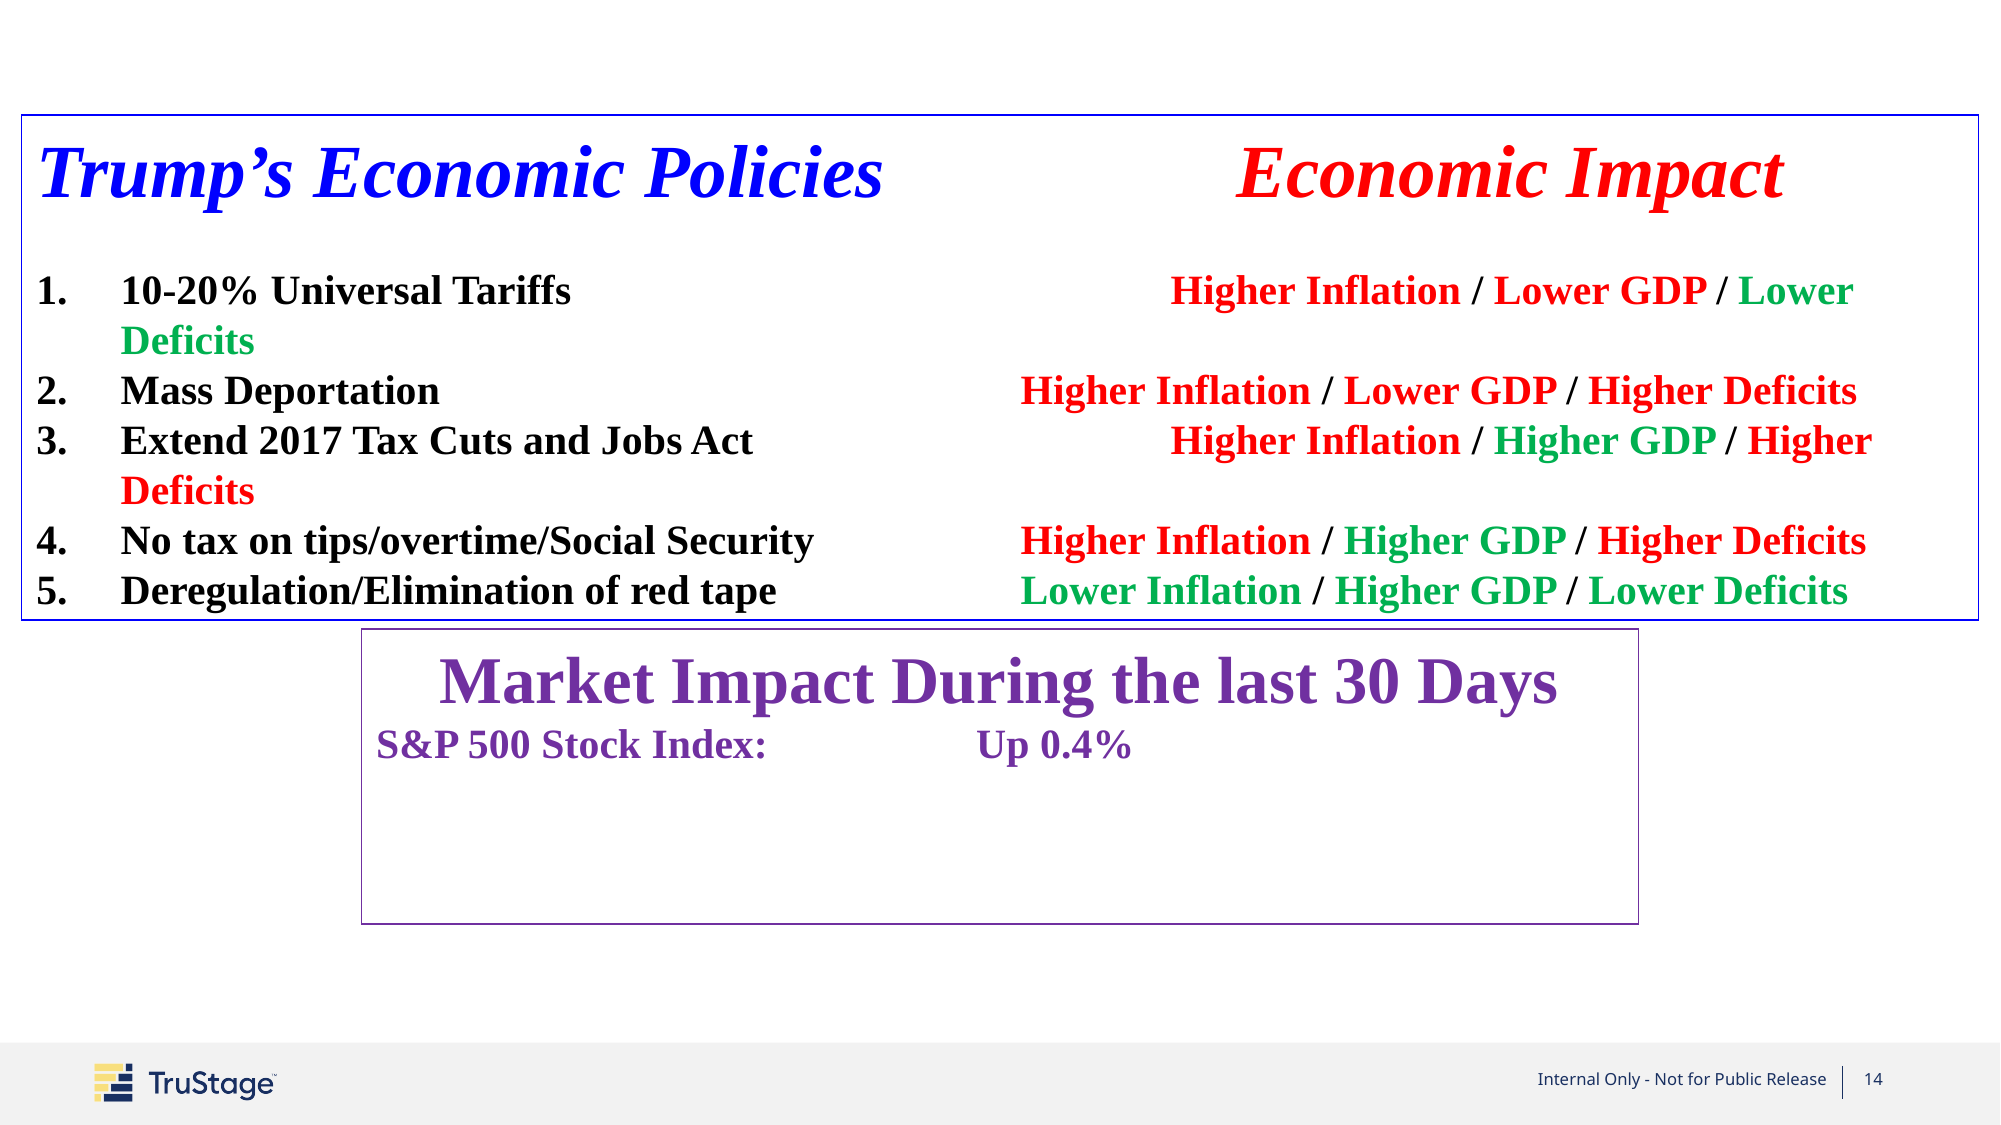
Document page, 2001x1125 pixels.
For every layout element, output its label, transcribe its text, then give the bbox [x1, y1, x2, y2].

slide_number 14 [1848, 1058, 1907, 1103]
text_box Trump’s Economic Policies Economic Impact 10-20% Universal Tariffs Higher Inflation / Lower GDP / Lower Deficits Mass Deportation Higher Inflation / Lower GDP / Higher Deficits Extend 2017 Tax Cuts and Jobs Act Higher Inflation / Higher GDP / Higher Deficits No tax on tips/overtime/Social Security Higher Inflation / Higher GDP / Higher Deficits Deregulation/Elimination of red tape Lower Inflation / Higher GDP / Lower Deficits [21, 115, 1979, 620]
picture [72, 1041, 299, 1124]
text_box Market Impact During the last 30 Days S&P 500 Stock Index: Up 0.4% [361, 629, 1639, 924]
footer Internal Only - Not for Public Release [1167, 1058, 1843, 1103]
